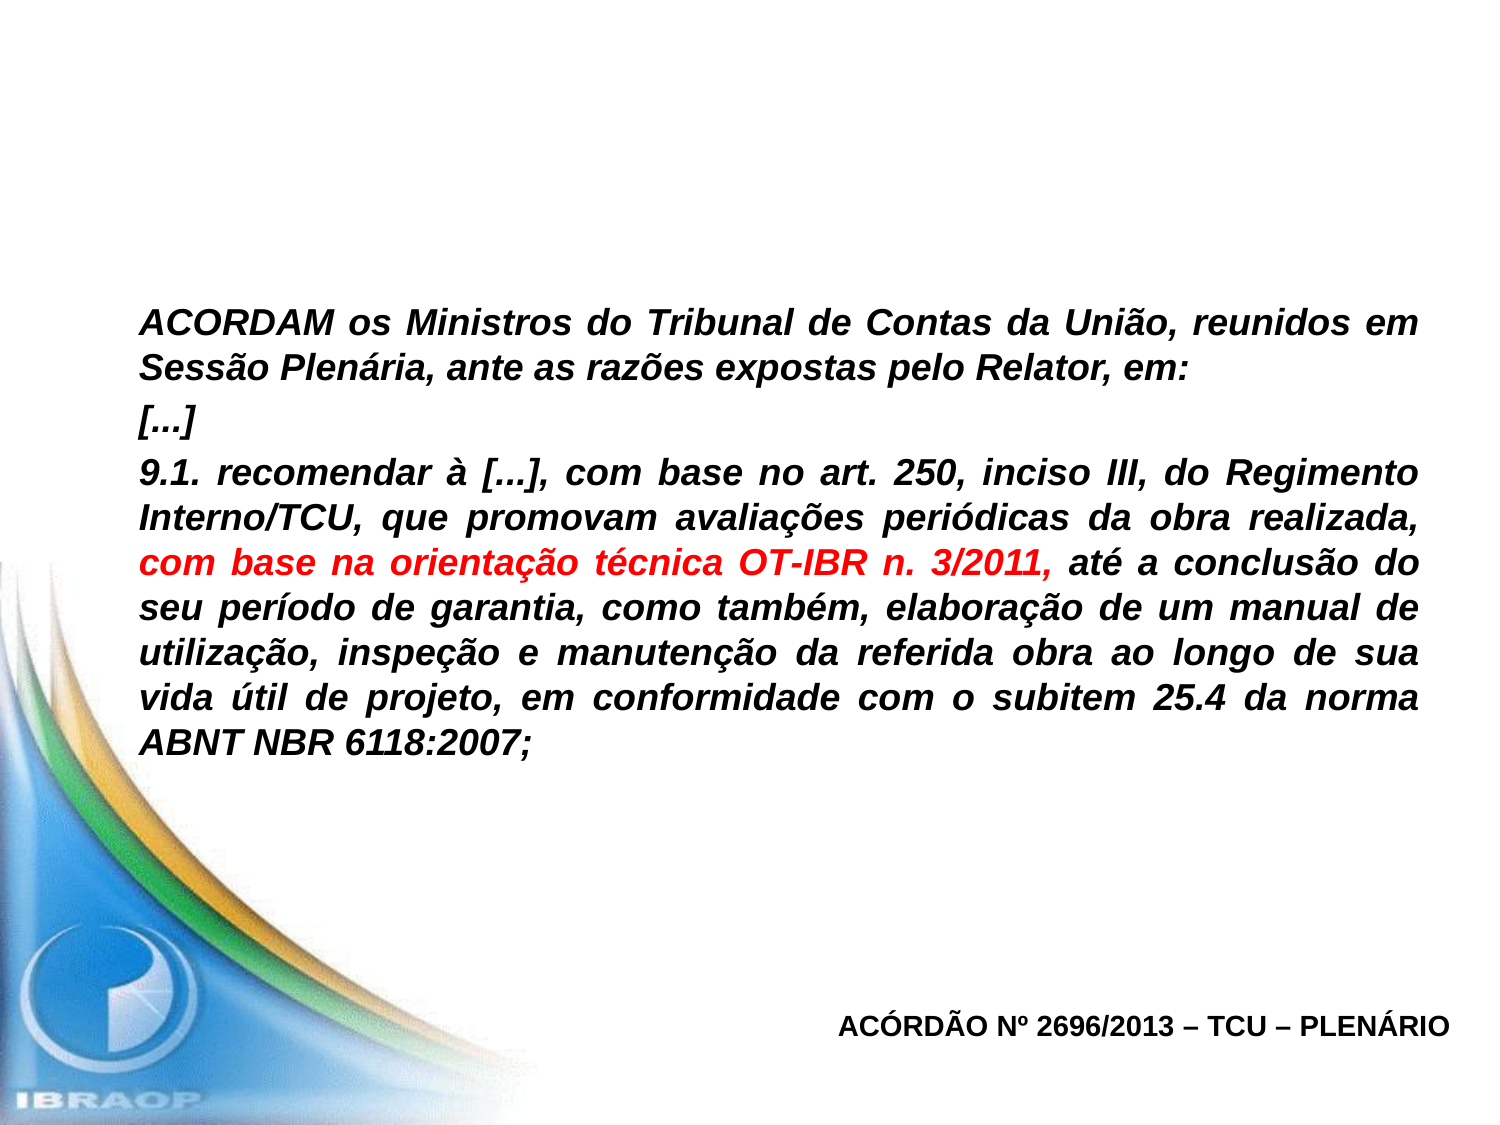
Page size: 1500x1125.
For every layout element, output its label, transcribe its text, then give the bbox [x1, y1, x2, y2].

picture [0, 0, 1500, 1125]
text_box ACORDAM os Ministros do Tribunal de Contas da União, reunidos em Sessão Plenária, ante as razões expostas pelo Relator, em: [...] 9.1. recomendar à [...], com base no art. 250, inciso III, do Regimento Interno/TCU, que promovam avaliações periódicas da obra realizada, com base na orientação técnica OT‑IBR n. 3/2011, até a conclusão do seu período de garantia, como também, elaboração de um manual de utilização, inspeção e manutenção da referida obra ao longo de sua vida útil de projeto, em conformidade com o subitem 25.4 da norma ABNT NBR 6118:2007; [123, 290, 1435, 770]
text_box ACÓRDÃO Nº 2696/2013 – TCU – PLENÁRIO [823, 999, 1466, 1050]
